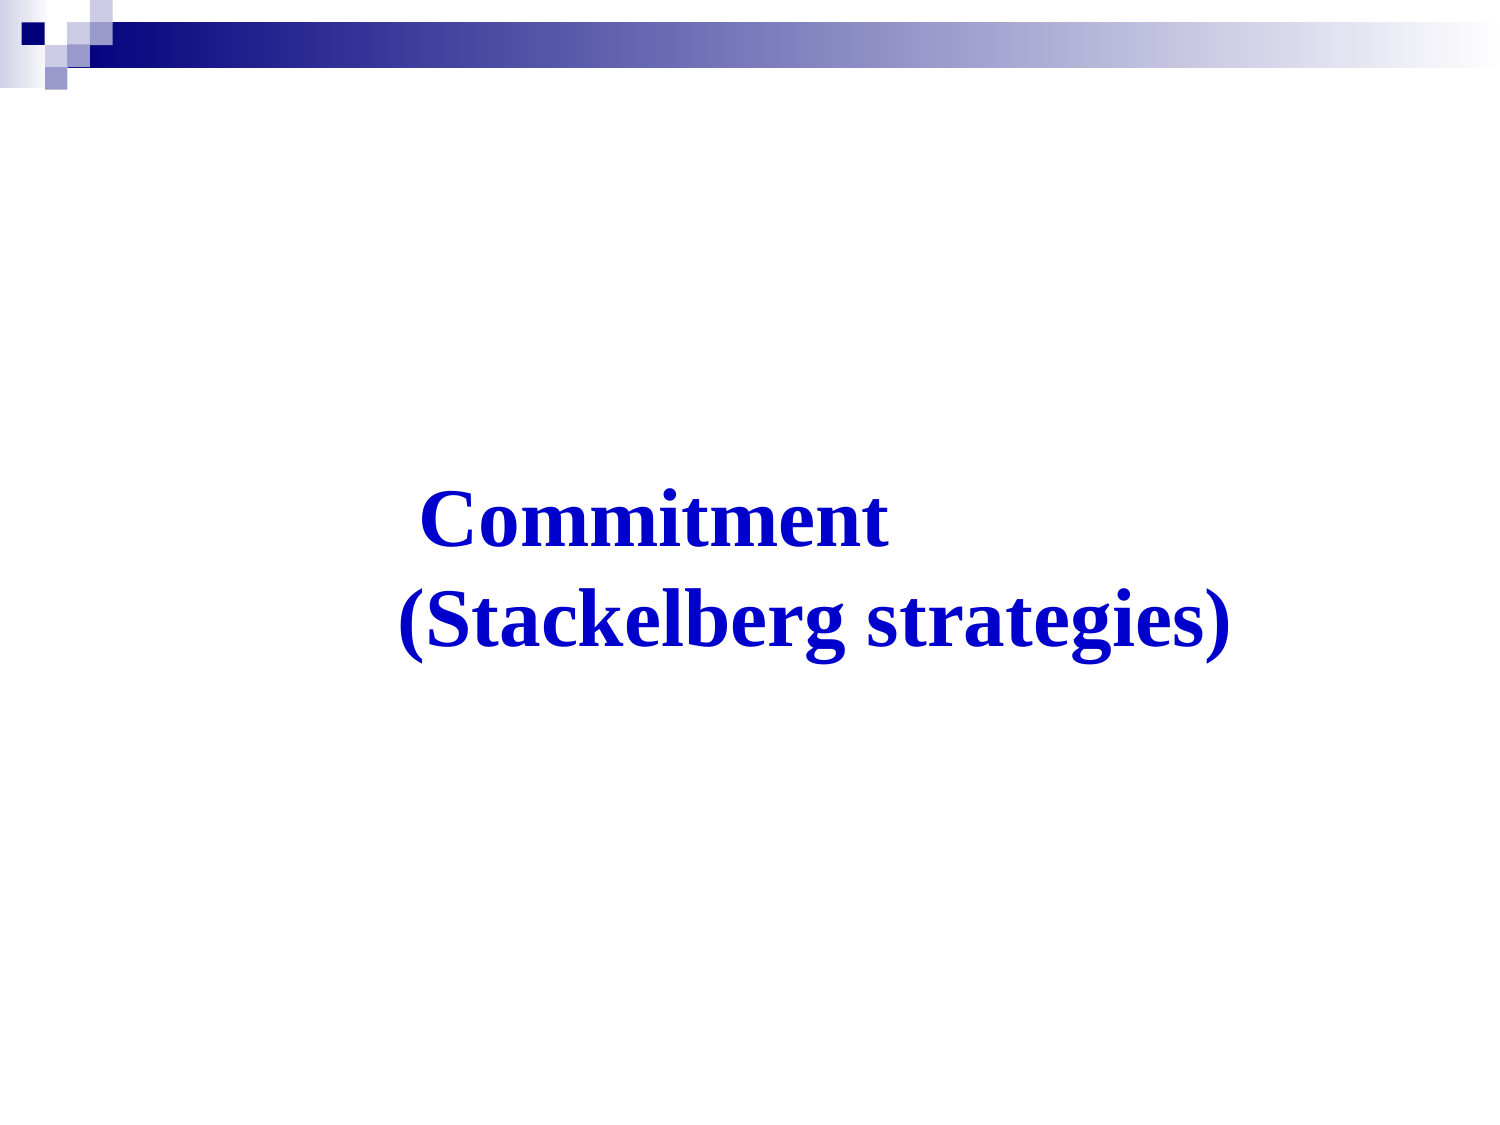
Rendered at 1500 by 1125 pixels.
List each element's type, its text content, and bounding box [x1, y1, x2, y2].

title Commitment (Stackelberg strategies) [397, 442, 1288, 684]
